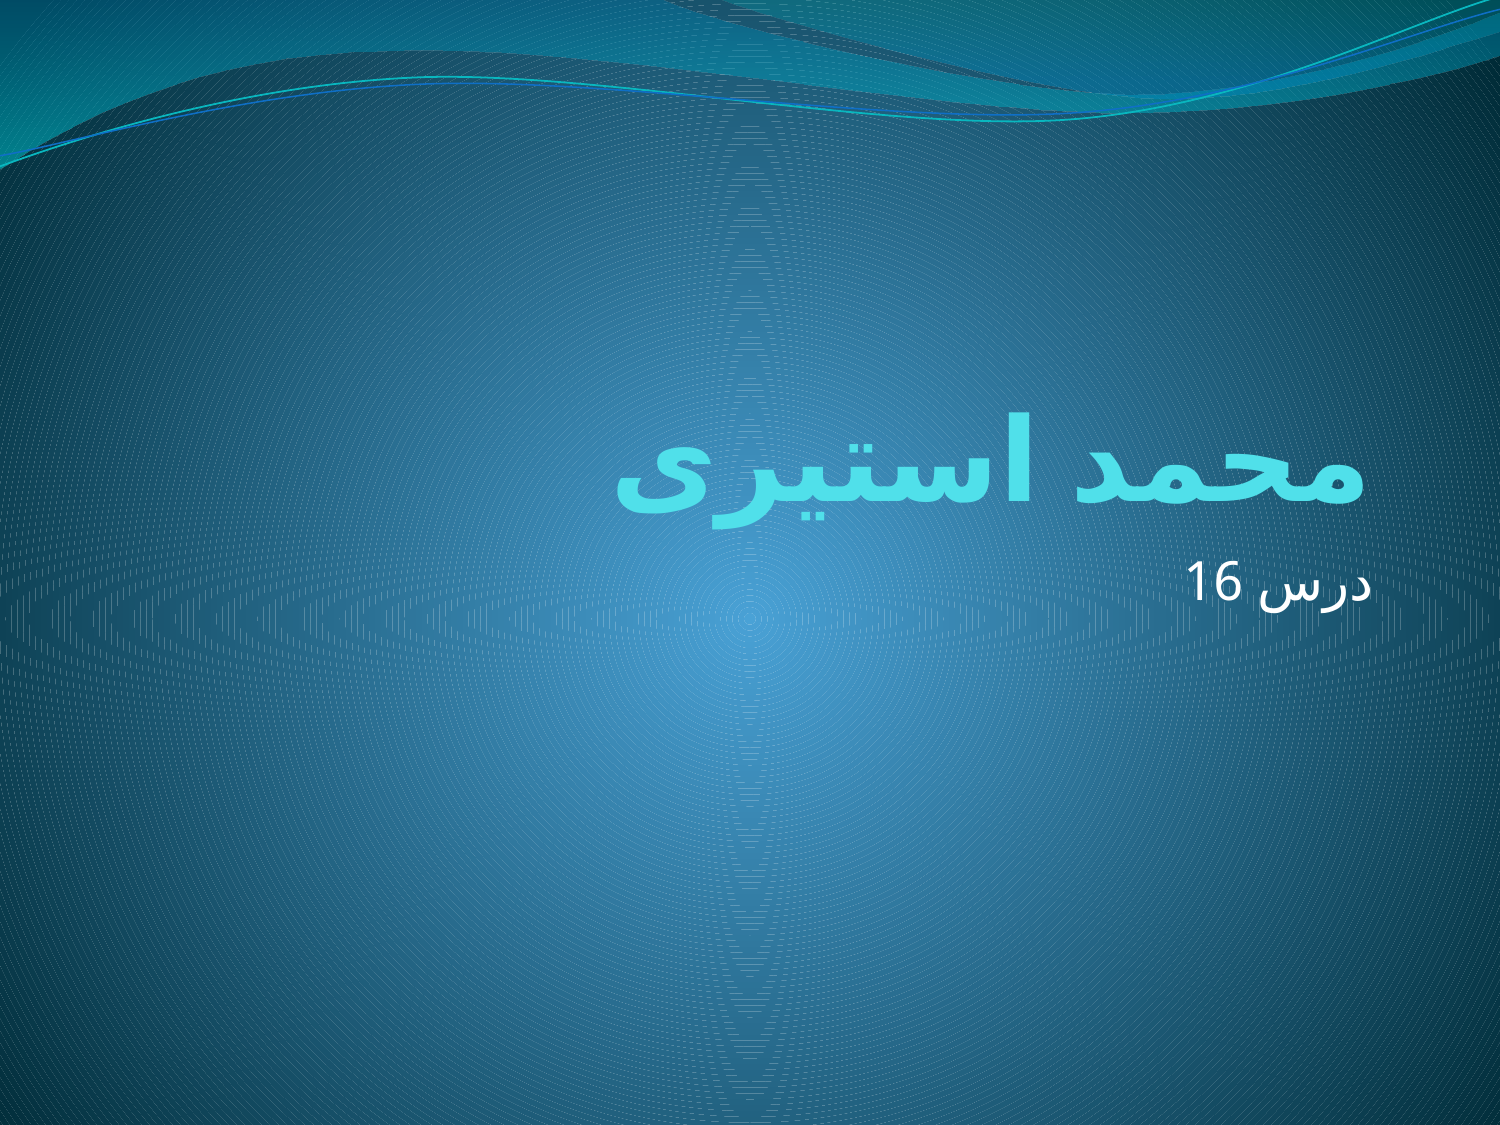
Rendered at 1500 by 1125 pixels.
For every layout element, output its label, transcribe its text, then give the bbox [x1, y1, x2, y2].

title محمد استیری [87, 224, 1376, 525]
subtitle درس 16 [88, 538, 1377, 827]
